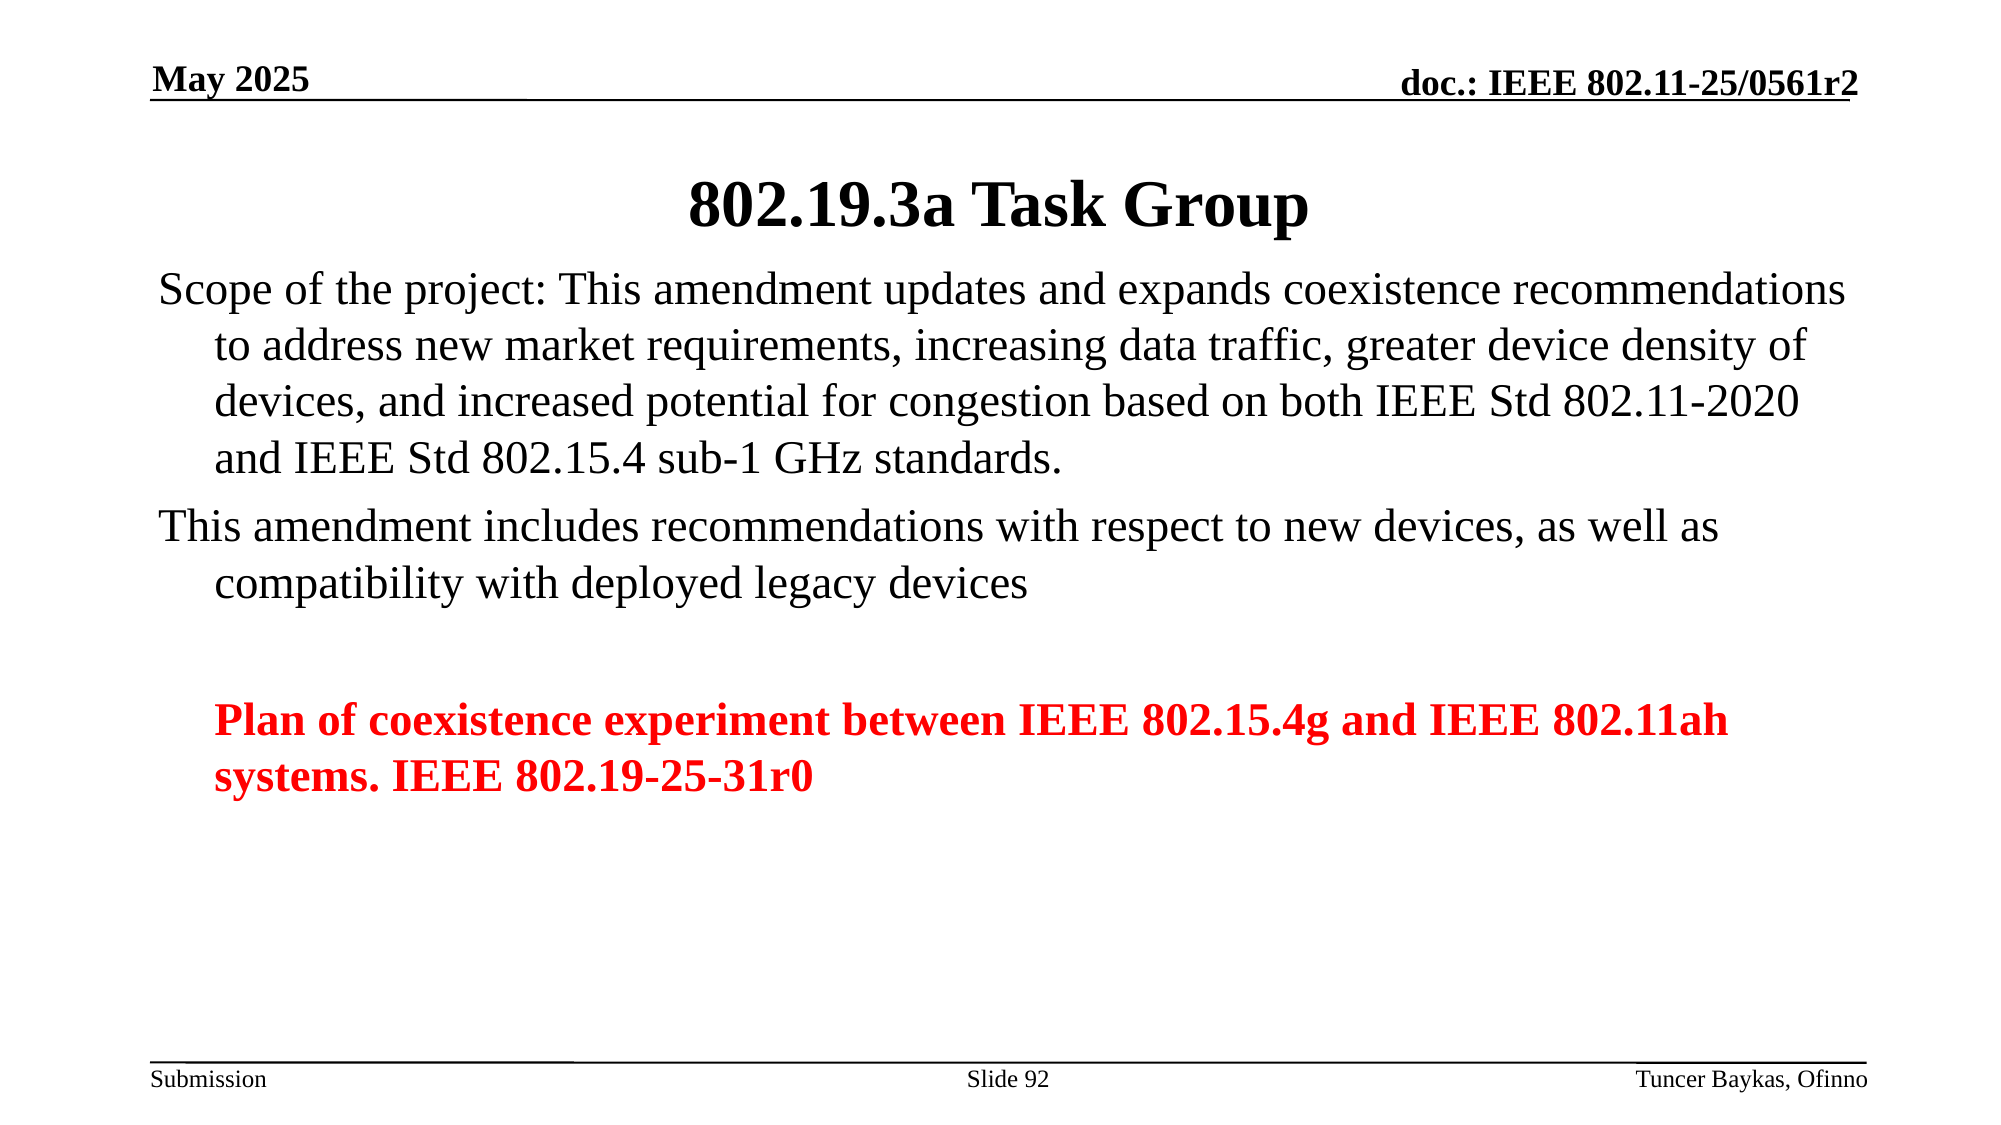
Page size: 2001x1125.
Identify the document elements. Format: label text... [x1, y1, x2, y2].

footer Tuncer Baykas, Ofinno [1171, 1061, 1869, 1093]
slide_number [152, 54, 563, 100]
title 802.19.3a Task Group [149, 112, 1850, 249]
list Scope of the project: This amendment updates and expands coexistence recommendations to address new market requirements, increasing data traffic, greater device density of devices, and increased potential for congestion based on both IEEE Std 802.11-2020 and IEEE Std 802.15.4 sub-1 GHz standards. This amendment includes recommendations with respect to new devices, as well as compatibility with deployed legacy devices Plan of coexistence experiment between IEEE 802.15.4g and IEEE 802.11ah systems. IEEE 802.19-25-31r0 [142, 249, 1888, 925]
slide_number Slide 92 [950, 1061, 1067, 1123]
